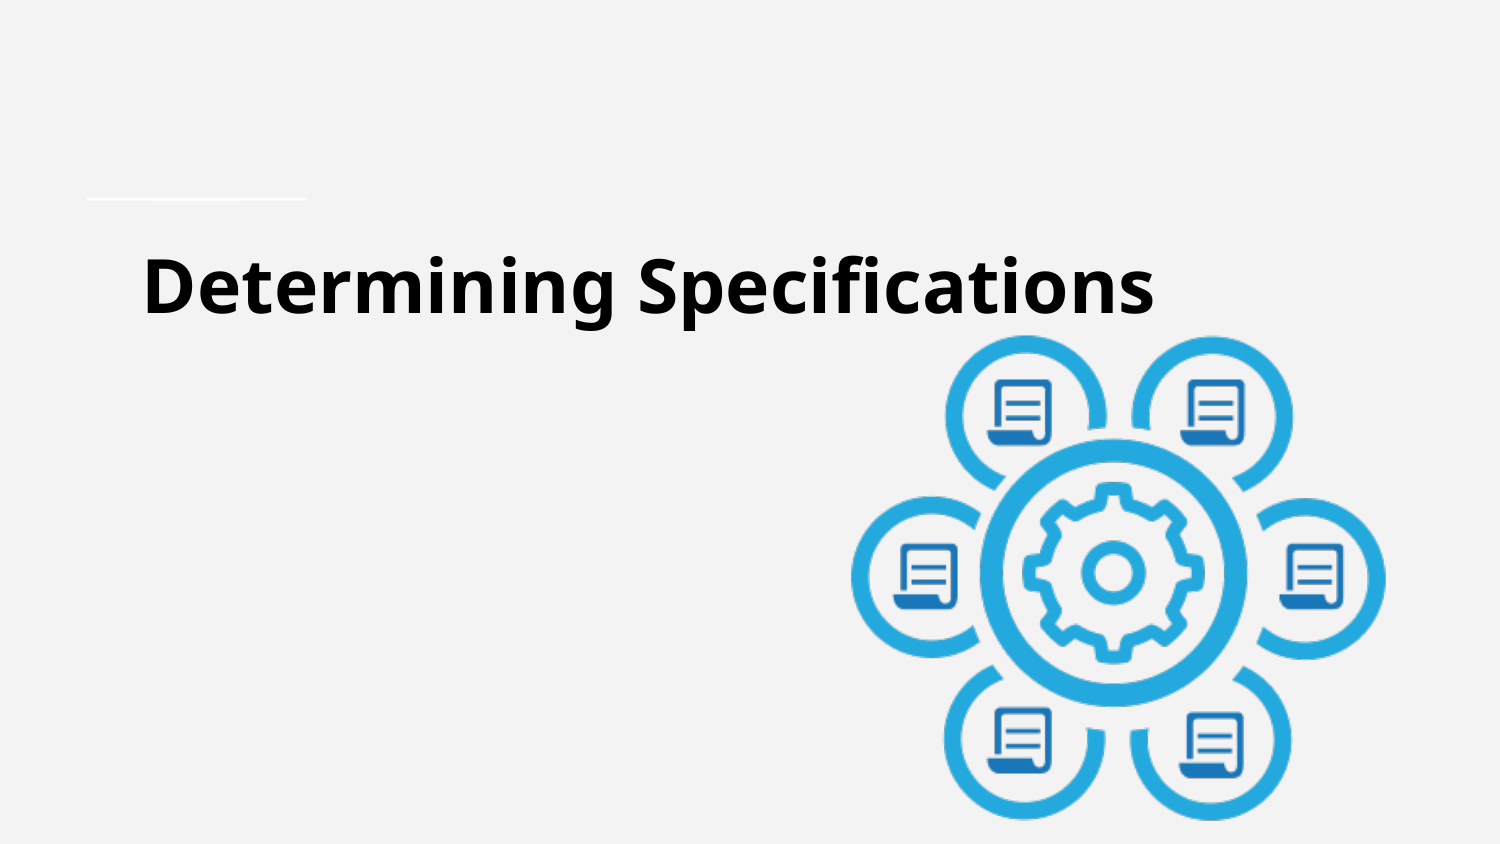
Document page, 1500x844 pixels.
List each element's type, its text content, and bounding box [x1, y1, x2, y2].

picture [790, 328, 1441, 825]
title Determining Specifications [126, 223, 1500, 362]
